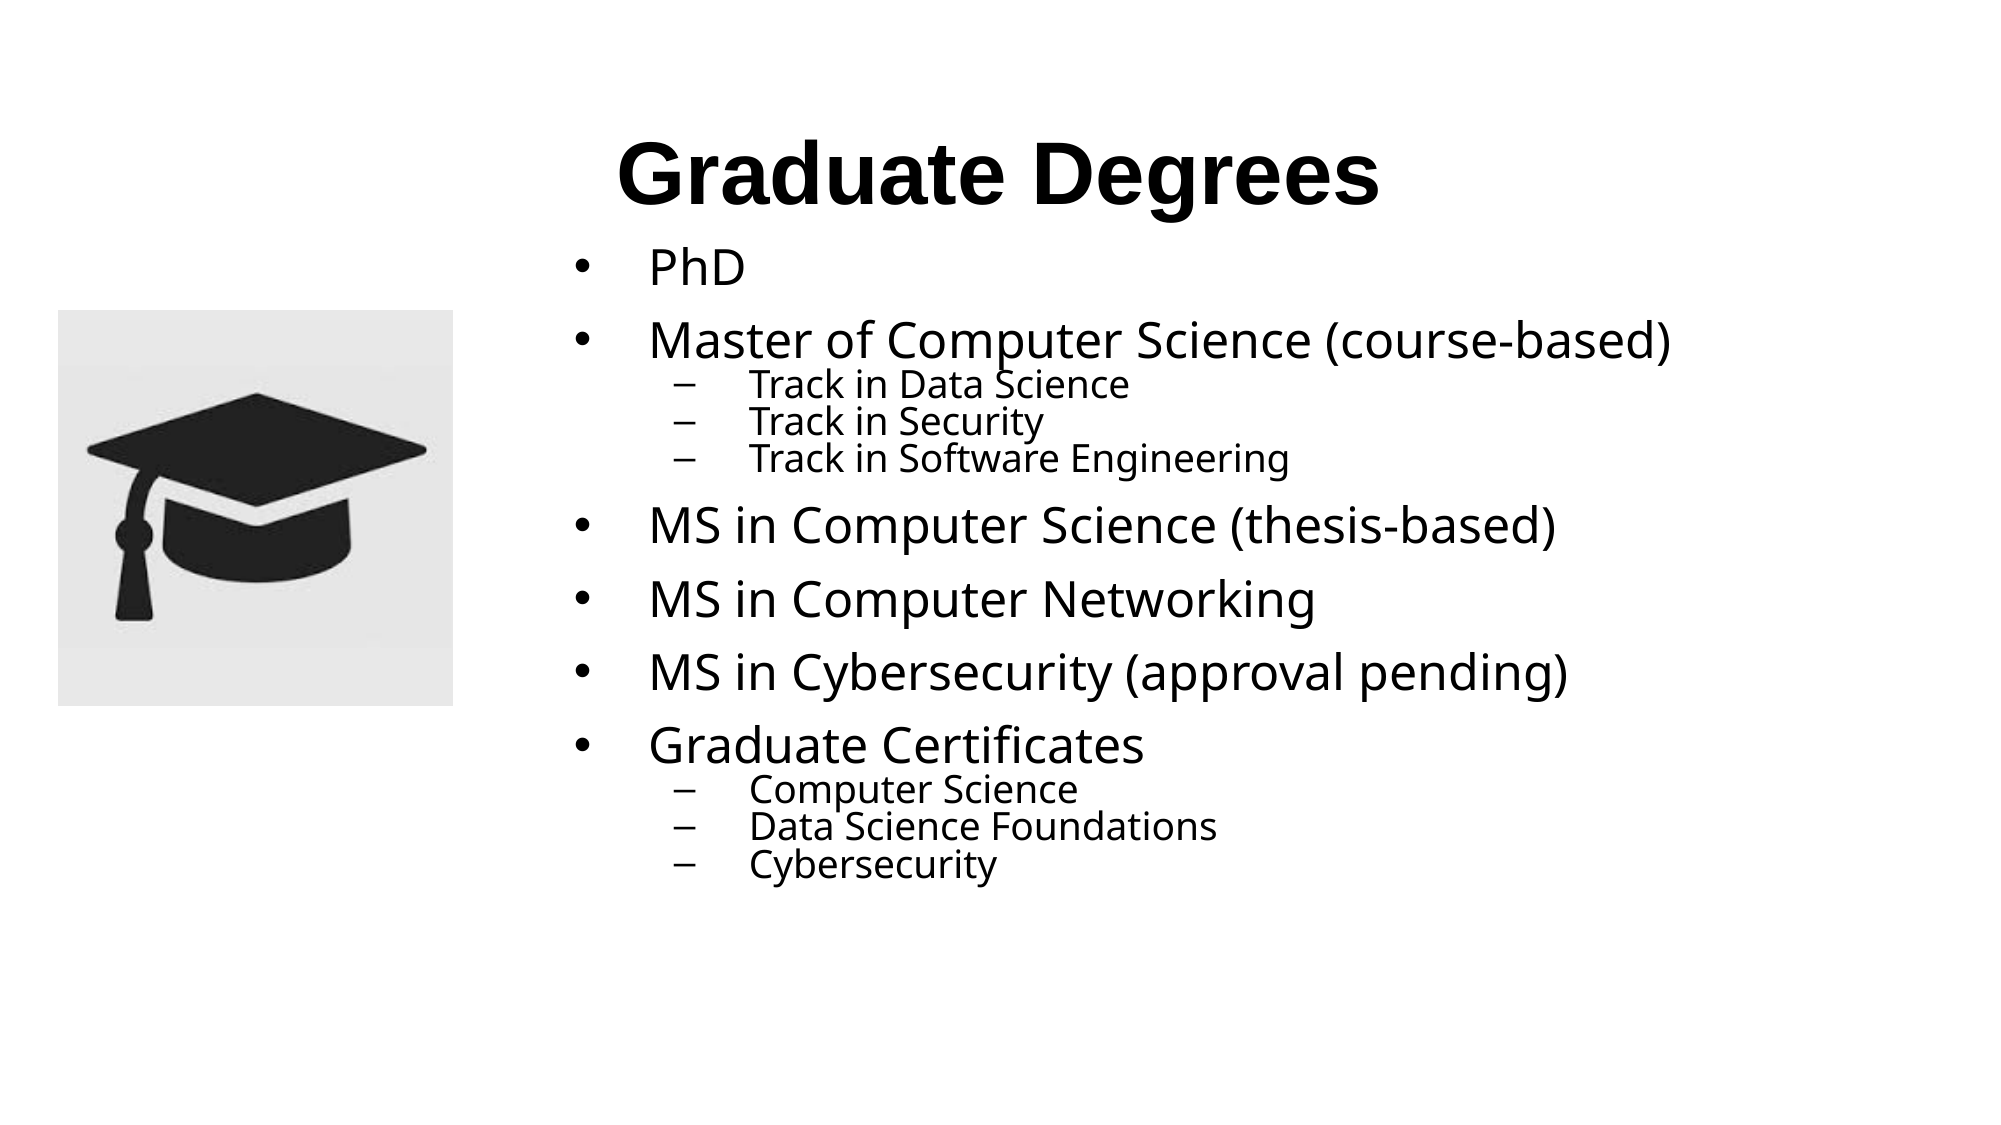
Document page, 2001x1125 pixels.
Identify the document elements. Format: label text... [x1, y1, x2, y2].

list PhD Master of Computer Science (course-based) Track in Data Science Track in Security Track in Software Engineering MS in Computer Science (thesis-based) MS in Computer Networking MS in Cybersecurity (approval pending) Graduate Certificates Computer Science Data Science Foundations Cybersecurity [548, 225, 1942, 993]
title Graduate Degrees [99, 81, 1900, 257]
picture [57, 310, 454, 706]
